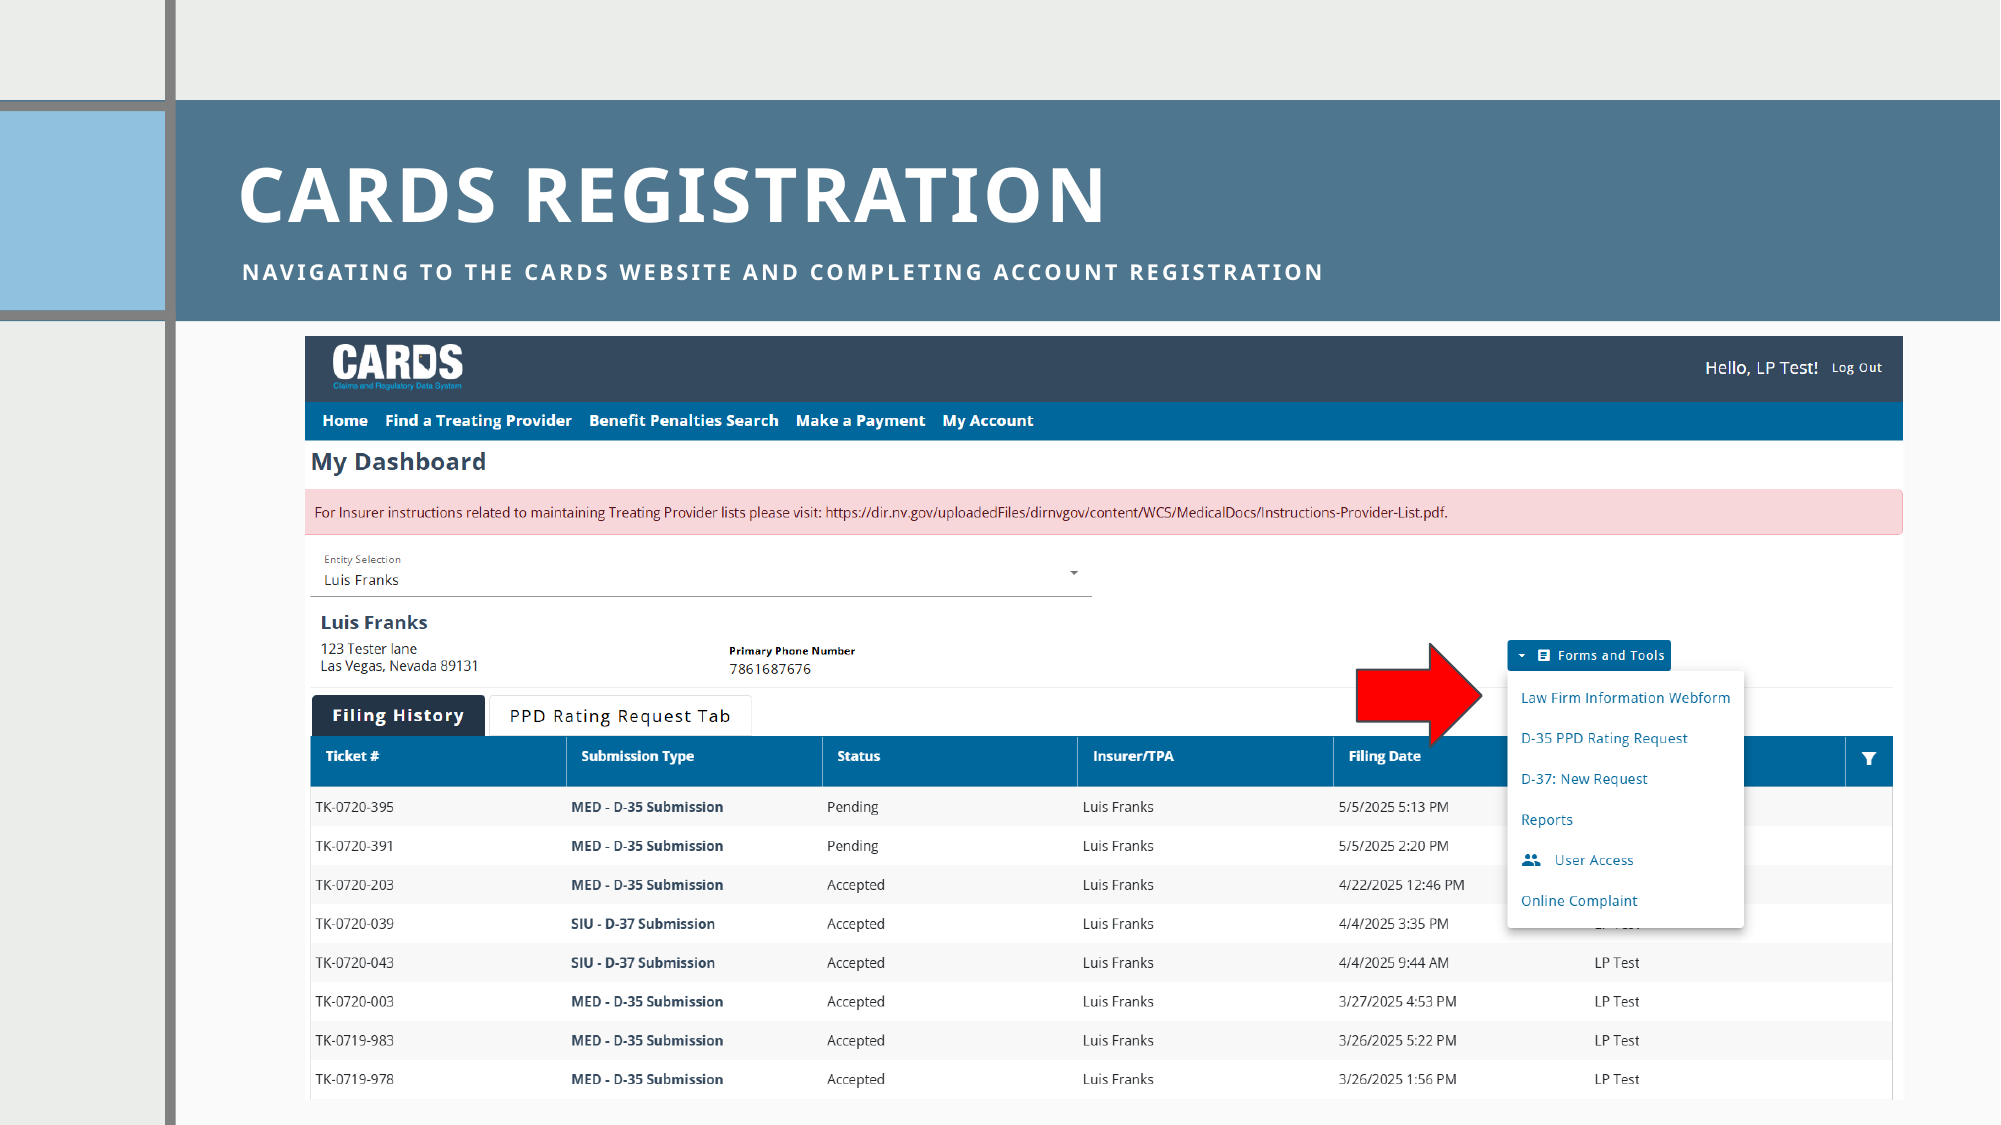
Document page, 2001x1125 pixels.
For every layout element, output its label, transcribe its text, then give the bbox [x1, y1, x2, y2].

picture [454, 419, 461, 425]
picture [346, 419, 363, 425]
picture [387, 416, 392, 425]
picture [436, 416, 445, 425]
picture [867, 419, 874, 425]
picture [876, 419, 882, 429]
picture [797, 416, 808, 425]
text_box NAVIGATING TO THE CARDS WEBSITE AND COMPLETING ACCOUNT REGISTRATION [241, 243, 1420, 290]
picture [591, 416, 598, 425]
picture [548, 415, 560, 425]
picture [652, 416, 658, 425]
picture [305, 336, 1906, 1100]
picture [858, 416, 865, 425]
picture [901, 419, 912, 425]
picture [970, 416, 987, 425]
picture [1008, 419, 1015, 425]
picture [944, 416, 955, 425]
title CARDS REGISTRATION [219, 83, 1862, 253]
picture [728, 416, 739, 425]
picture [601, 419, 612, 425]
picture [406, 415, 417, 425]
picture [958, 419, 963, 429]
picture [770, 415, 778, 425]
picture [324, 416, 332, 425]
picture [507, 416, 514, 425]
picture [997, 419, 1005, 425]
